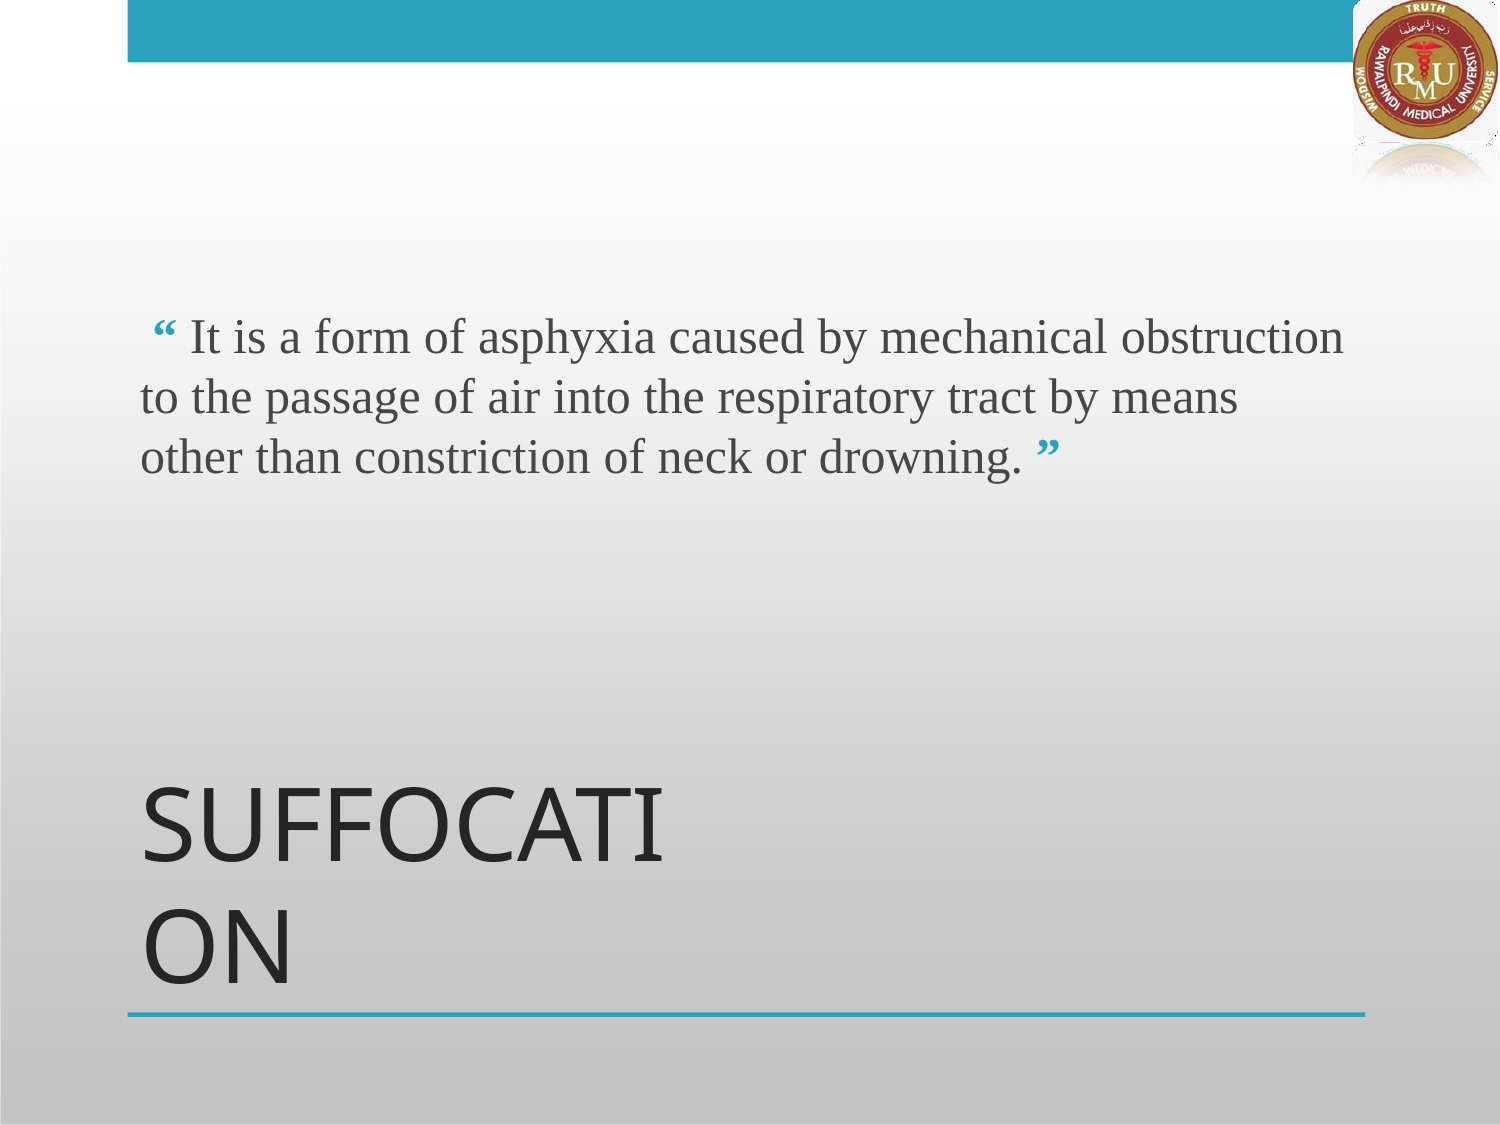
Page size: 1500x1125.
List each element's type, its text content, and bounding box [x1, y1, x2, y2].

text_box “ It is a form of asphyxia caused by mechanical obstruction to the passage of air into the respiratory tract by means other than constriction of neck or drowning. ” [137, 301, 1345, 484]
subtitle SUFFOCATION [137, 757, 678, 1125]
text_box [127, 1012, 137, 1017]
text_box [678, 1012, 1366, 1017]
text_box [127, 0, 1347, 63]
picture [0, 0, 1500, 1125]
